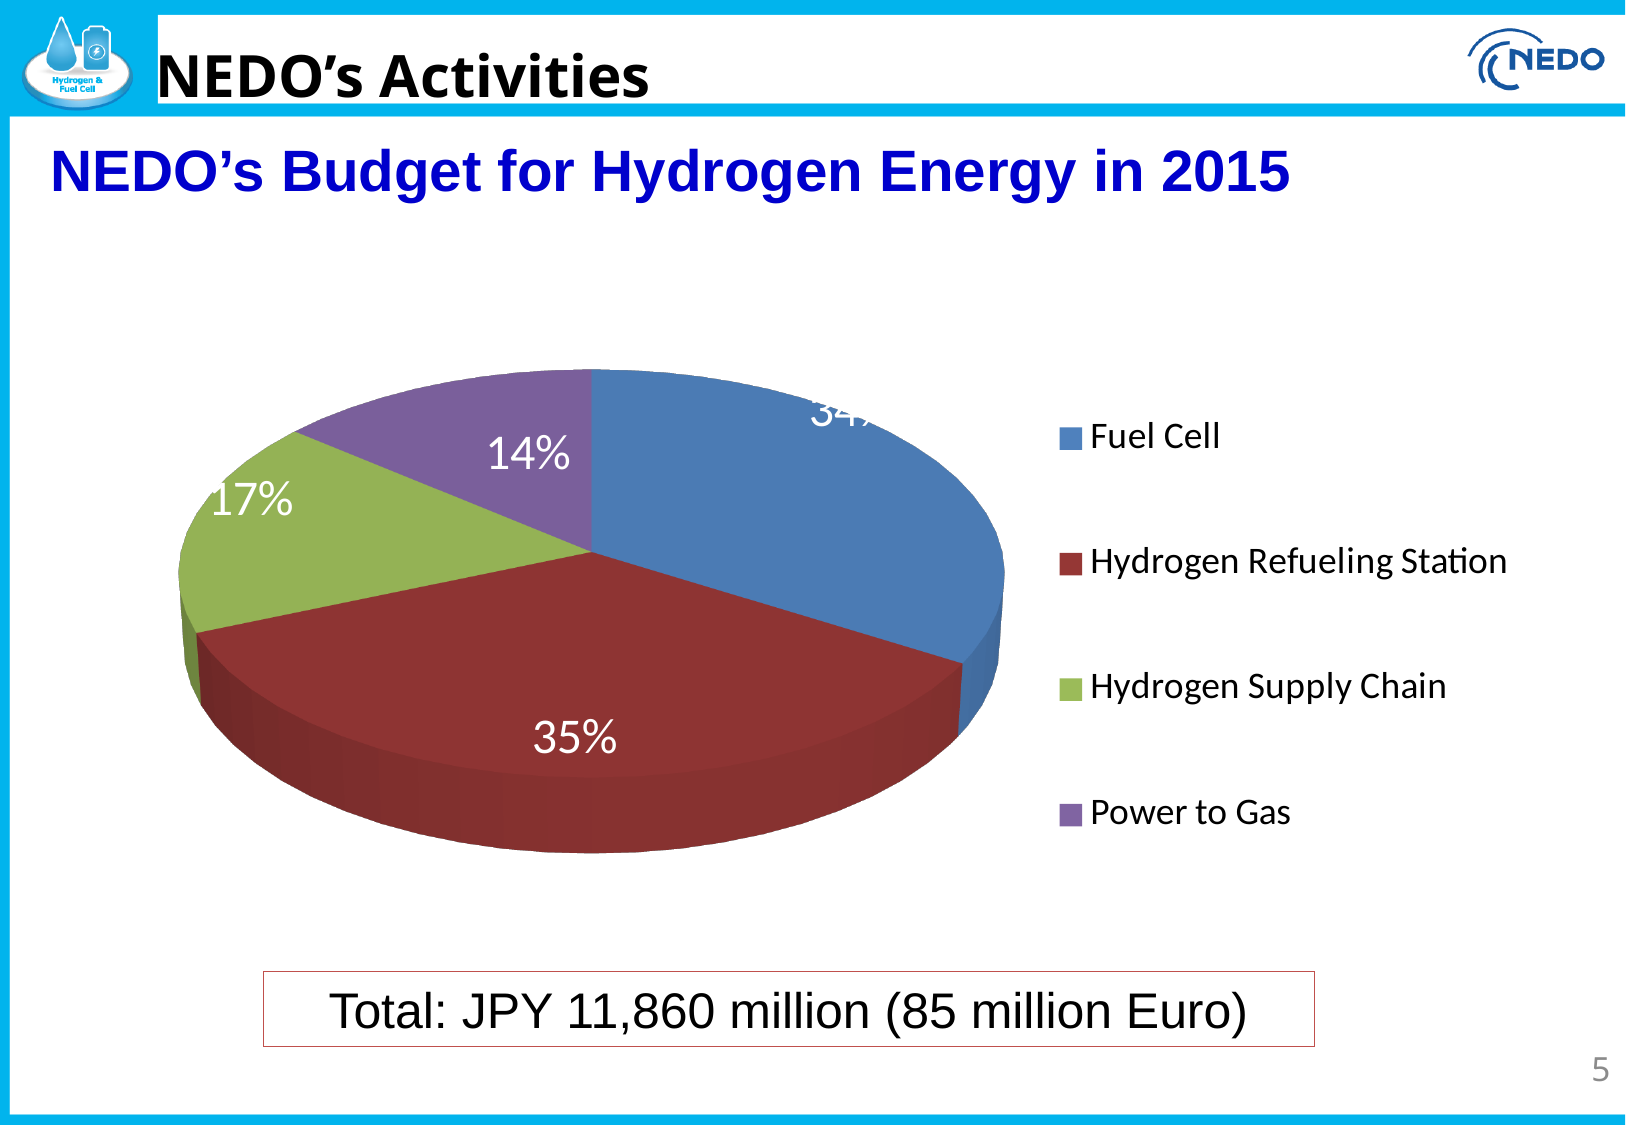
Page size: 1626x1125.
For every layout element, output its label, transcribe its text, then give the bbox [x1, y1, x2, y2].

picture [23, 17, 132, 109]
text_box NEDO’s Activities [140, 32, 666, 117]
picture [158, 15, 1626, 103]
chart [97, 211, 1557, 1043]
picture [10, 117, 1626, 1114]
text_box NEDO’s Budget for Hydrogen Energy in 2015 [35, 125, 1307, 211]
